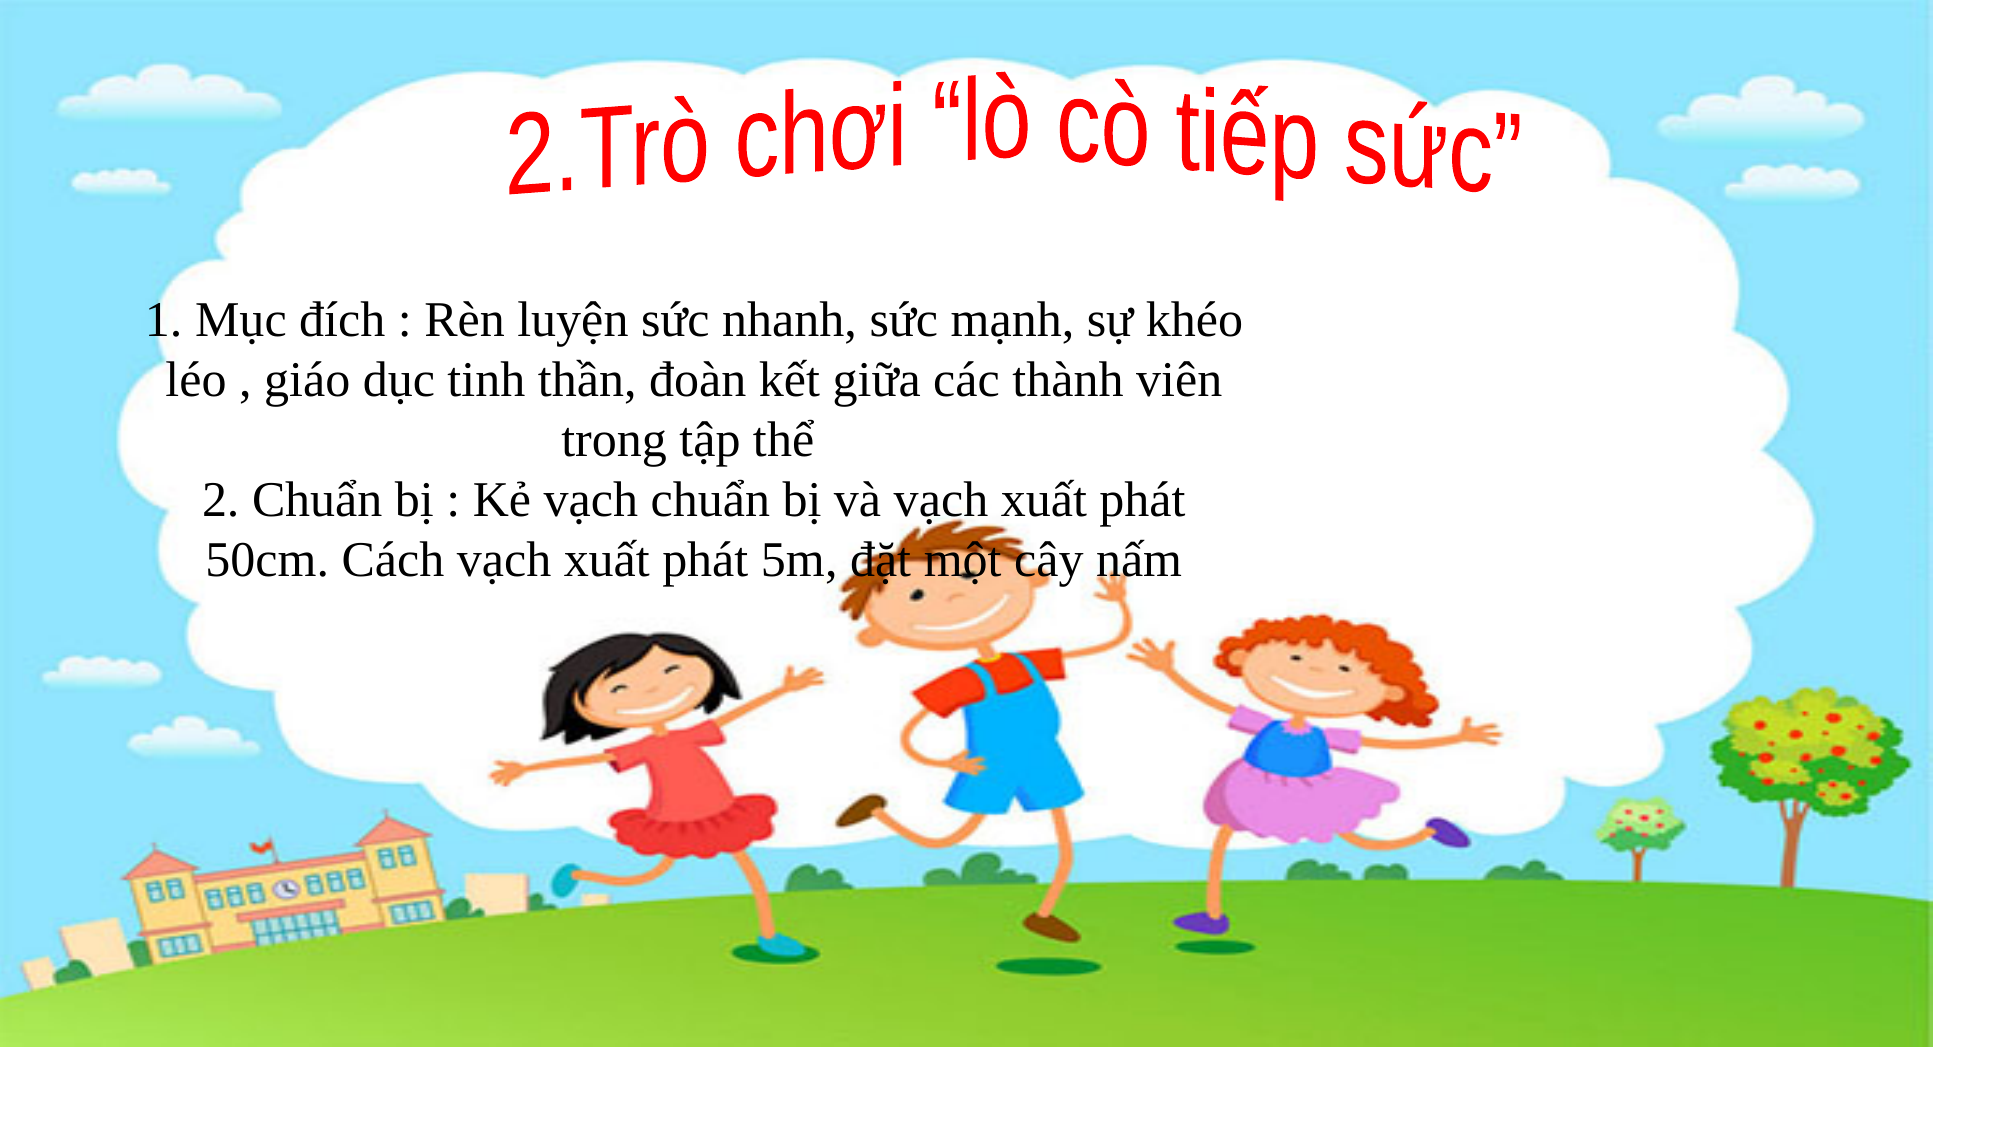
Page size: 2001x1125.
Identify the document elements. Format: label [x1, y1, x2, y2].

picture [0, 0, 1933, 1047]
